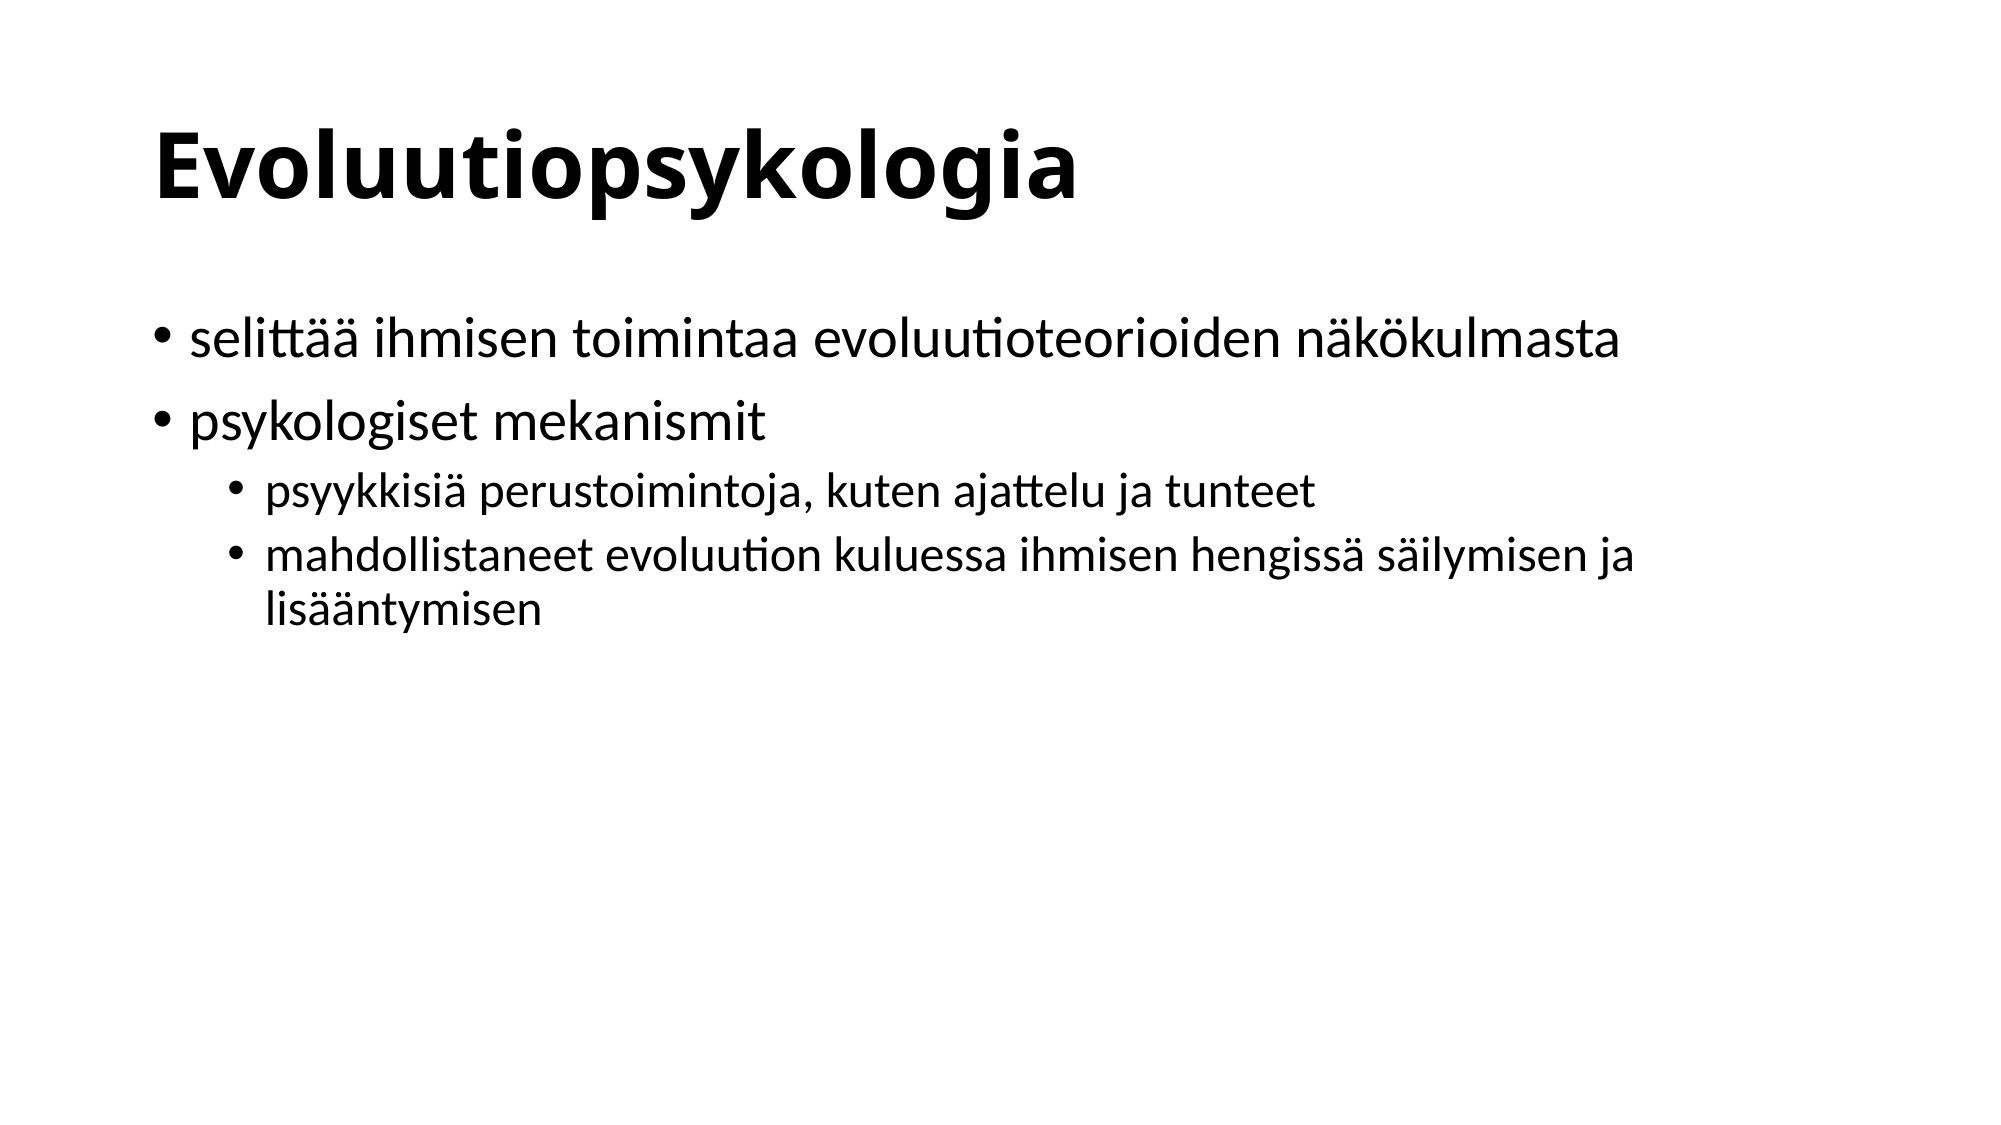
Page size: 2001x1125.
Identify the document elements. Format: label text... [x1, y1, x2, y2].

title Evoluutiopsykologia [137, 59, 1863, 278]
list selittää ihmisen toimintaa evoluutioteorioiden näkökulmasta psykologiset mekanismit psyykkisiä perustoimintoja, kuten ajattelu ja tunteet mahdollistaneet evoluution kuluessa ihmisen hengissä säilymisen ja lisääntymisen [137, 299, 1863, 1014]
